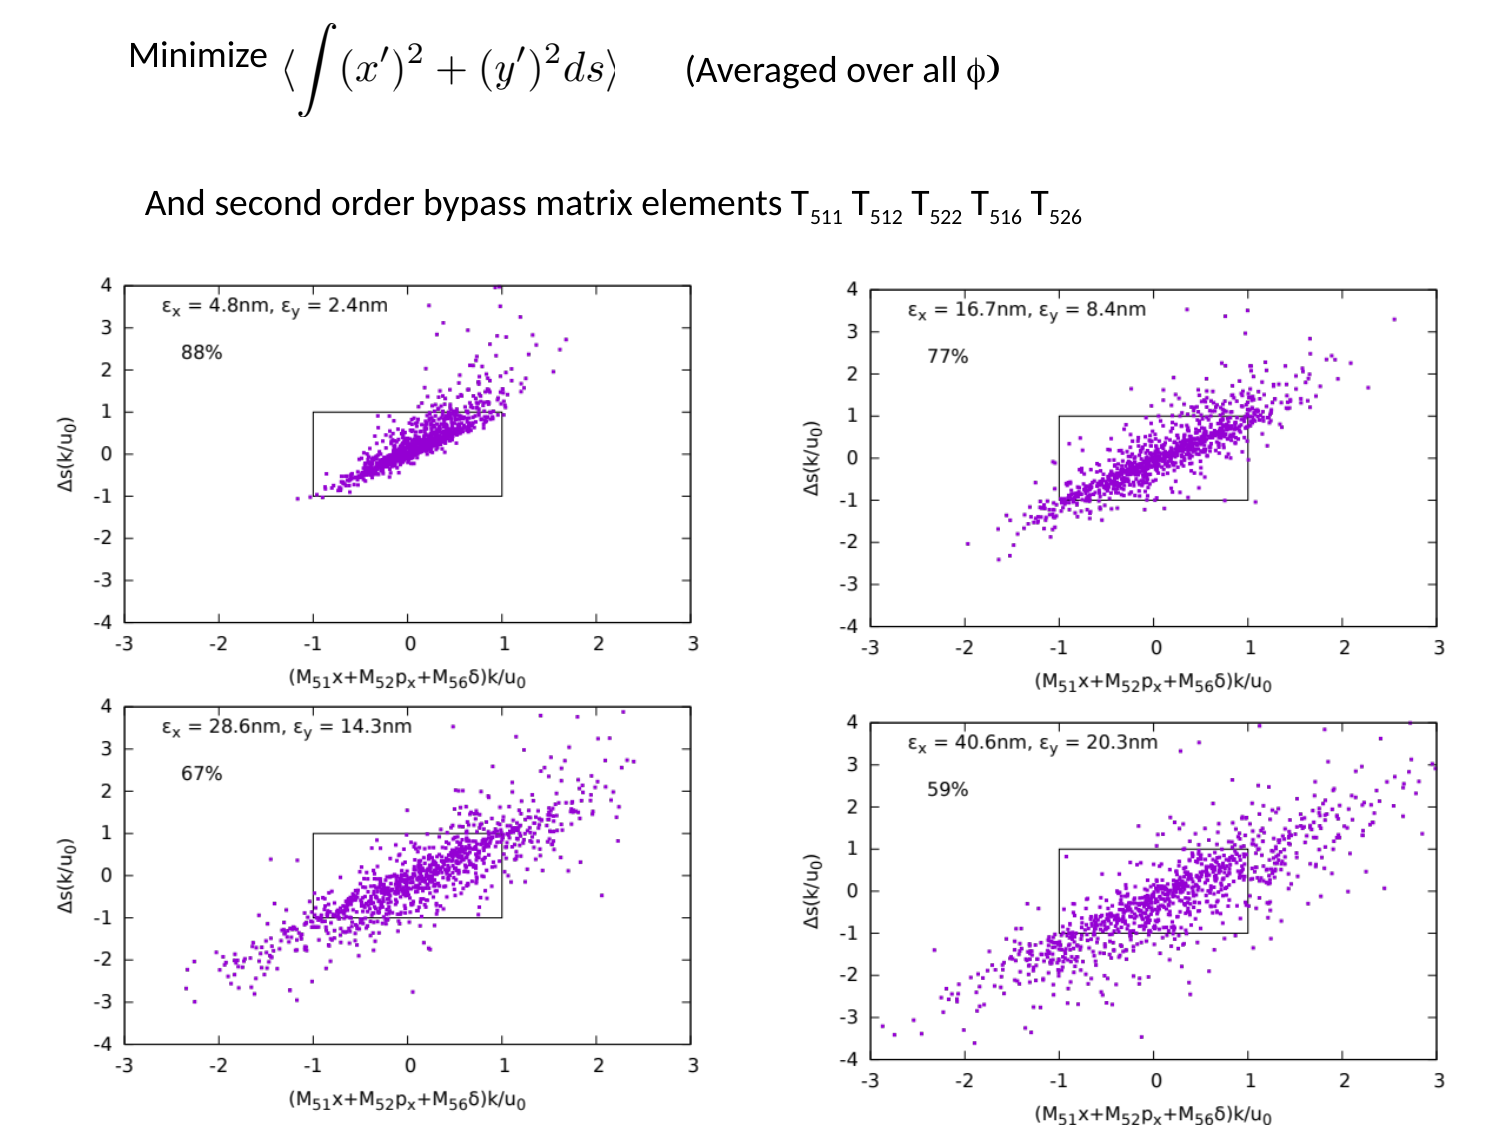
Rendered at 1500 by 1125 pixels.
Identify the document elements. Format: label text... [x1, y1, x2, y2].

text_box And second order bypass matrix elements T511 T512 T522 T516 T526 [130, 170, 1098, 237]
picture [284, 22, 616, 117]
text_box (Averaged over all f) [669, 37, 1016, 97]
picture [48, 260, 724, 1125]
picture [793, 264, 1470, 1125]
text_box Minimize [113, 22, 282, 83]
